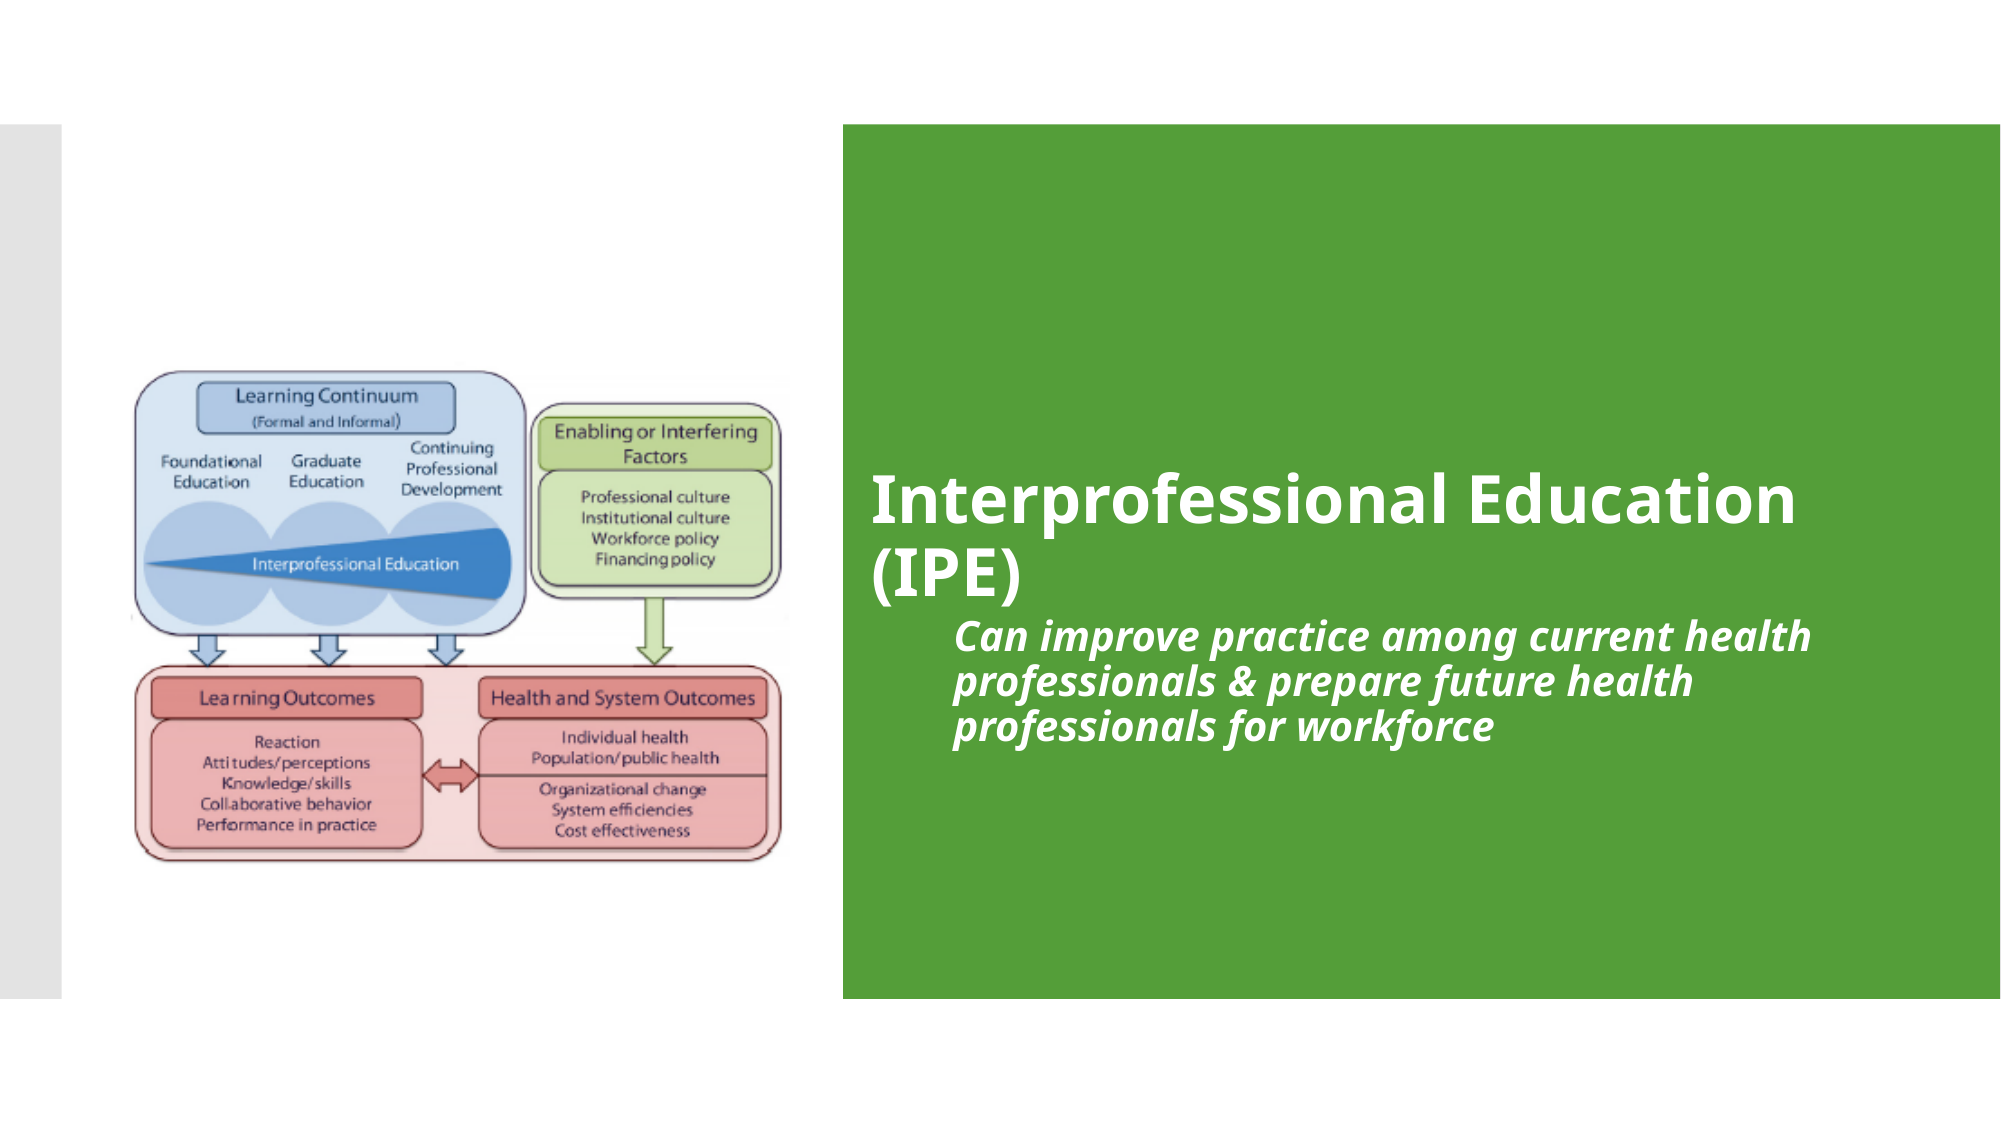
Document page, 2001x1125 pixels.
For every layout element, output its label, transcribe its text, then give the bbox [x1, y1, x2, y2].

text_box [0, 124, 63, 1000]
picture [106, 357, 812, 877]
text_box [0, 0, 2000, 1125]
list Interprofessional Education (IPE) Can improve practice among current health professionals & prepare future health professionals for workforce [856, 458, 1970, 912]
text_box [842, 124, 2000, 1000]
